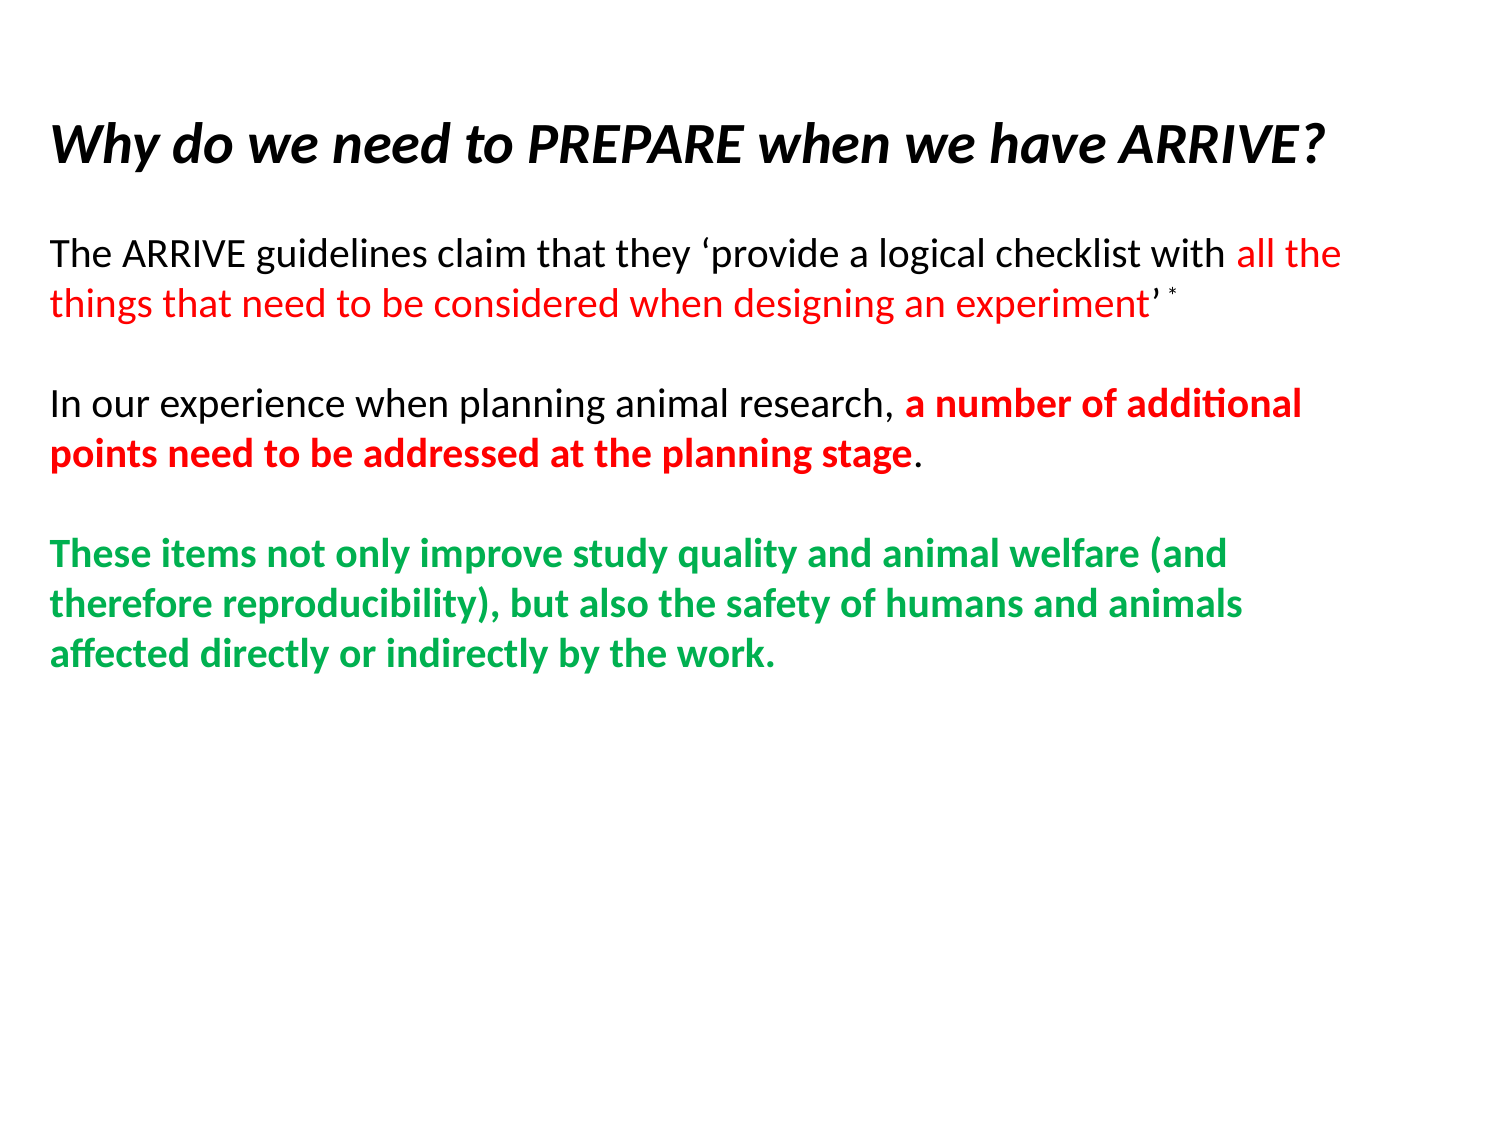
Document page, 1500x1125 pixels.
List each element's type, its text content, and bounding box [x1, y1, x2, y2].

text_box Why do we need to PREPARE when we have ARRIVE? The ARRIVE guidelines claim that they ‘provide a logical checklist with all the things that need to be considered when designing an experiment’ * In our experience when planning animal research, a number of additional points need to be addressed at the planning stage. These items not only improve study quality and animal welfare (and therefore reproducibility), but also the safety of humans and animals affected directly or indirectly by the work. *http://www.nc3rs.org.uk/sites/default/files/documents/Guidelines/ARRIVE%20Guidelines%20Speaker%20Notes.pdf [34, 97, 1400, 1125]
